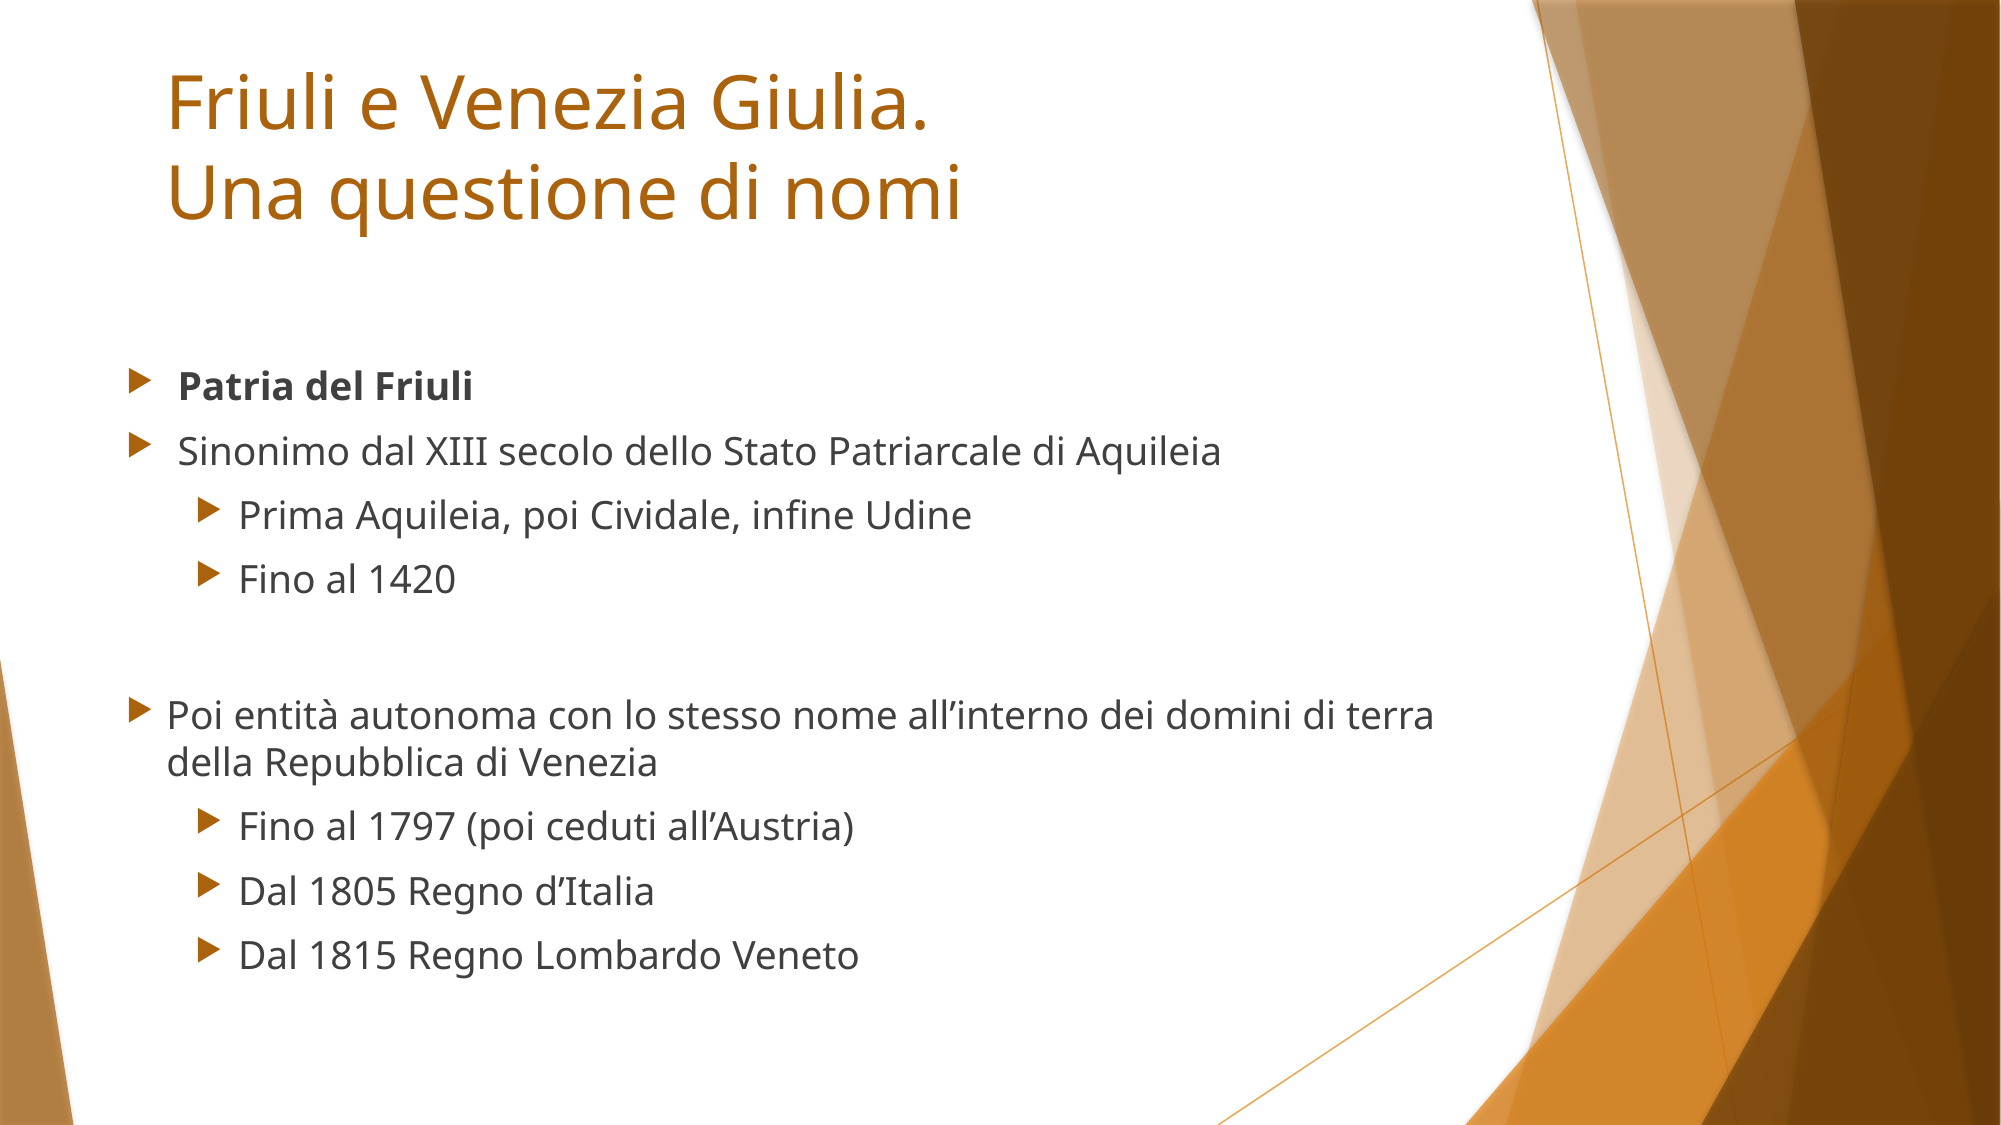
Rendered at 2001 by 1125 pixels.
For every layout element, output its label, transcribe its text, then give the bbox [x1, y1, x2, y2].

title Friuli e Venezia Giulia. Una questione di nomi [150, 47, 1830, 268]
list Patria del Friuli Sinonimo dal XIII secolo dello Stato Patriarcale di Aquileia Prima Aquileia, poi Cividale, infine Udine Fino al 1420 Poi entità autonoma con lo stesso nome all’interno dei domini di terra della Repubblica di Venezia Fino al 1797 (poi ceduti all’Austria) Dal 1805 Regno d’Italia Dal 1815 Regno Lombardo Veneto [111, 354, 1522, 992]
